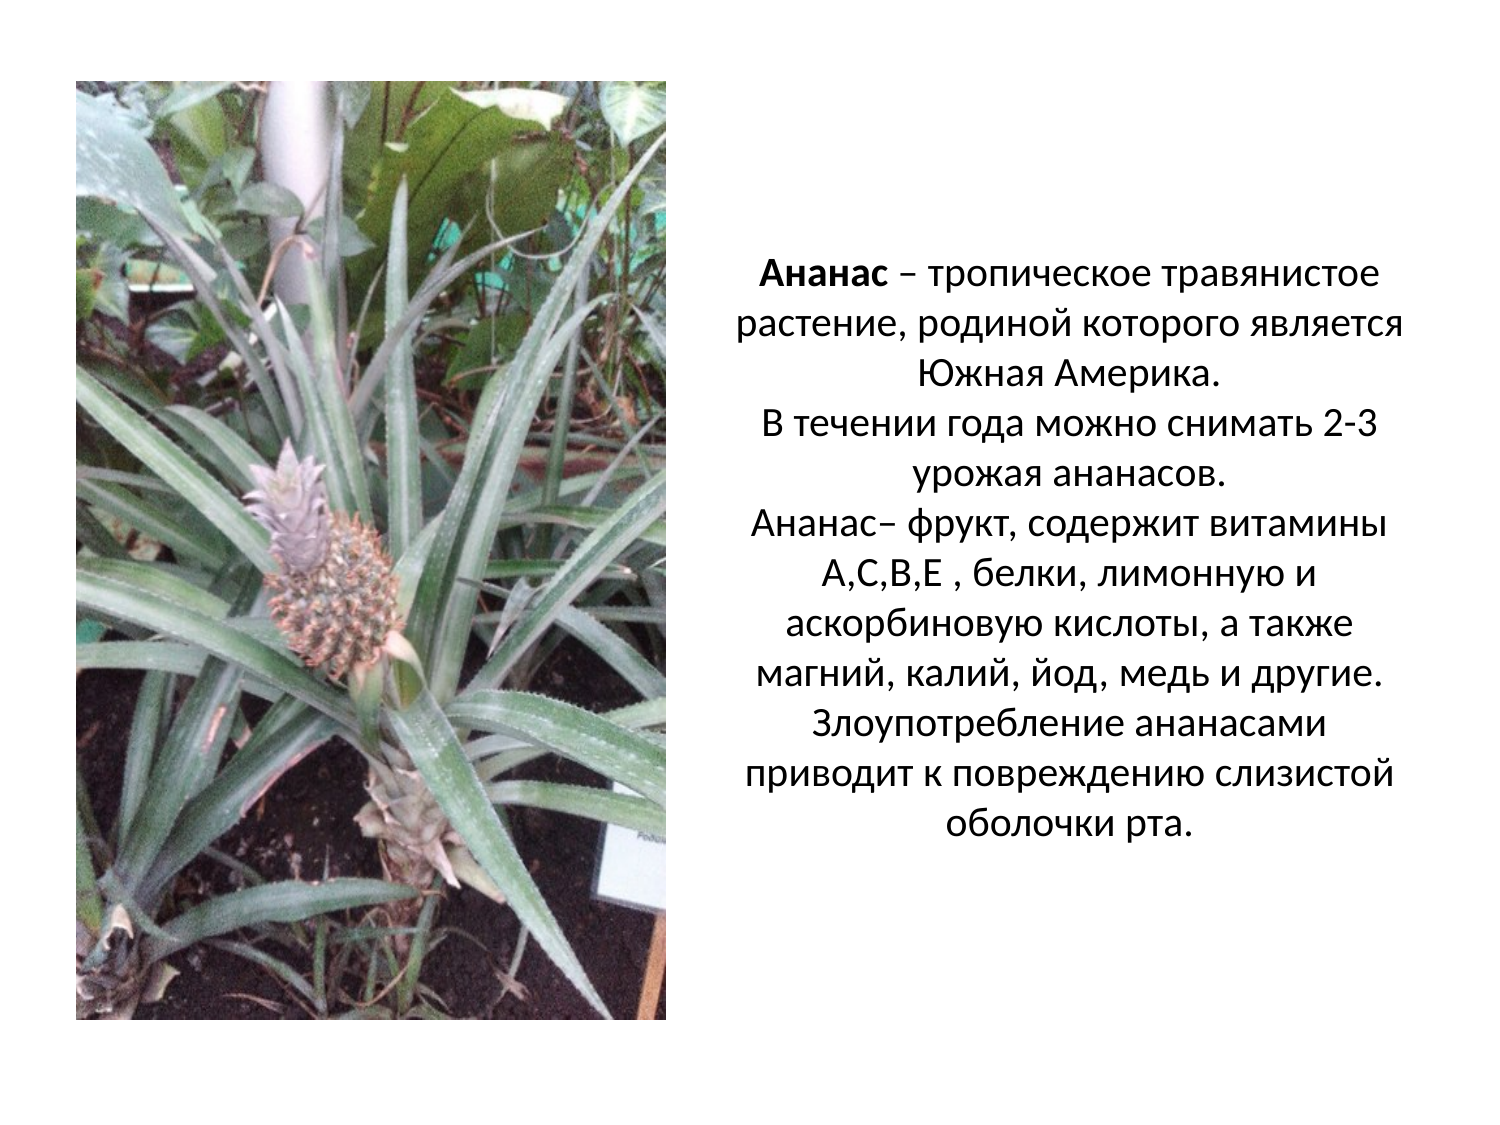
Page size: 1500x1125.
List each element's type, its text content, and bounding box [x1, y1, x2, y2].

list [76, 81, 666, 1020]
title Ананас – тропическое травянистое растение, родиной которого является Южная Америка. В течении года можно снимать 2-3 урожая ананасов. Ананас– фрукт, содержит витамины А,С,В,Е , белки, лимонную и аскорбиновую кислоты, а также магний, калий, йод, медь и другие. Злоупотребление ананасами приводит к повреждению слизистой оболочки рта. [714, 137, 1425, 953]
